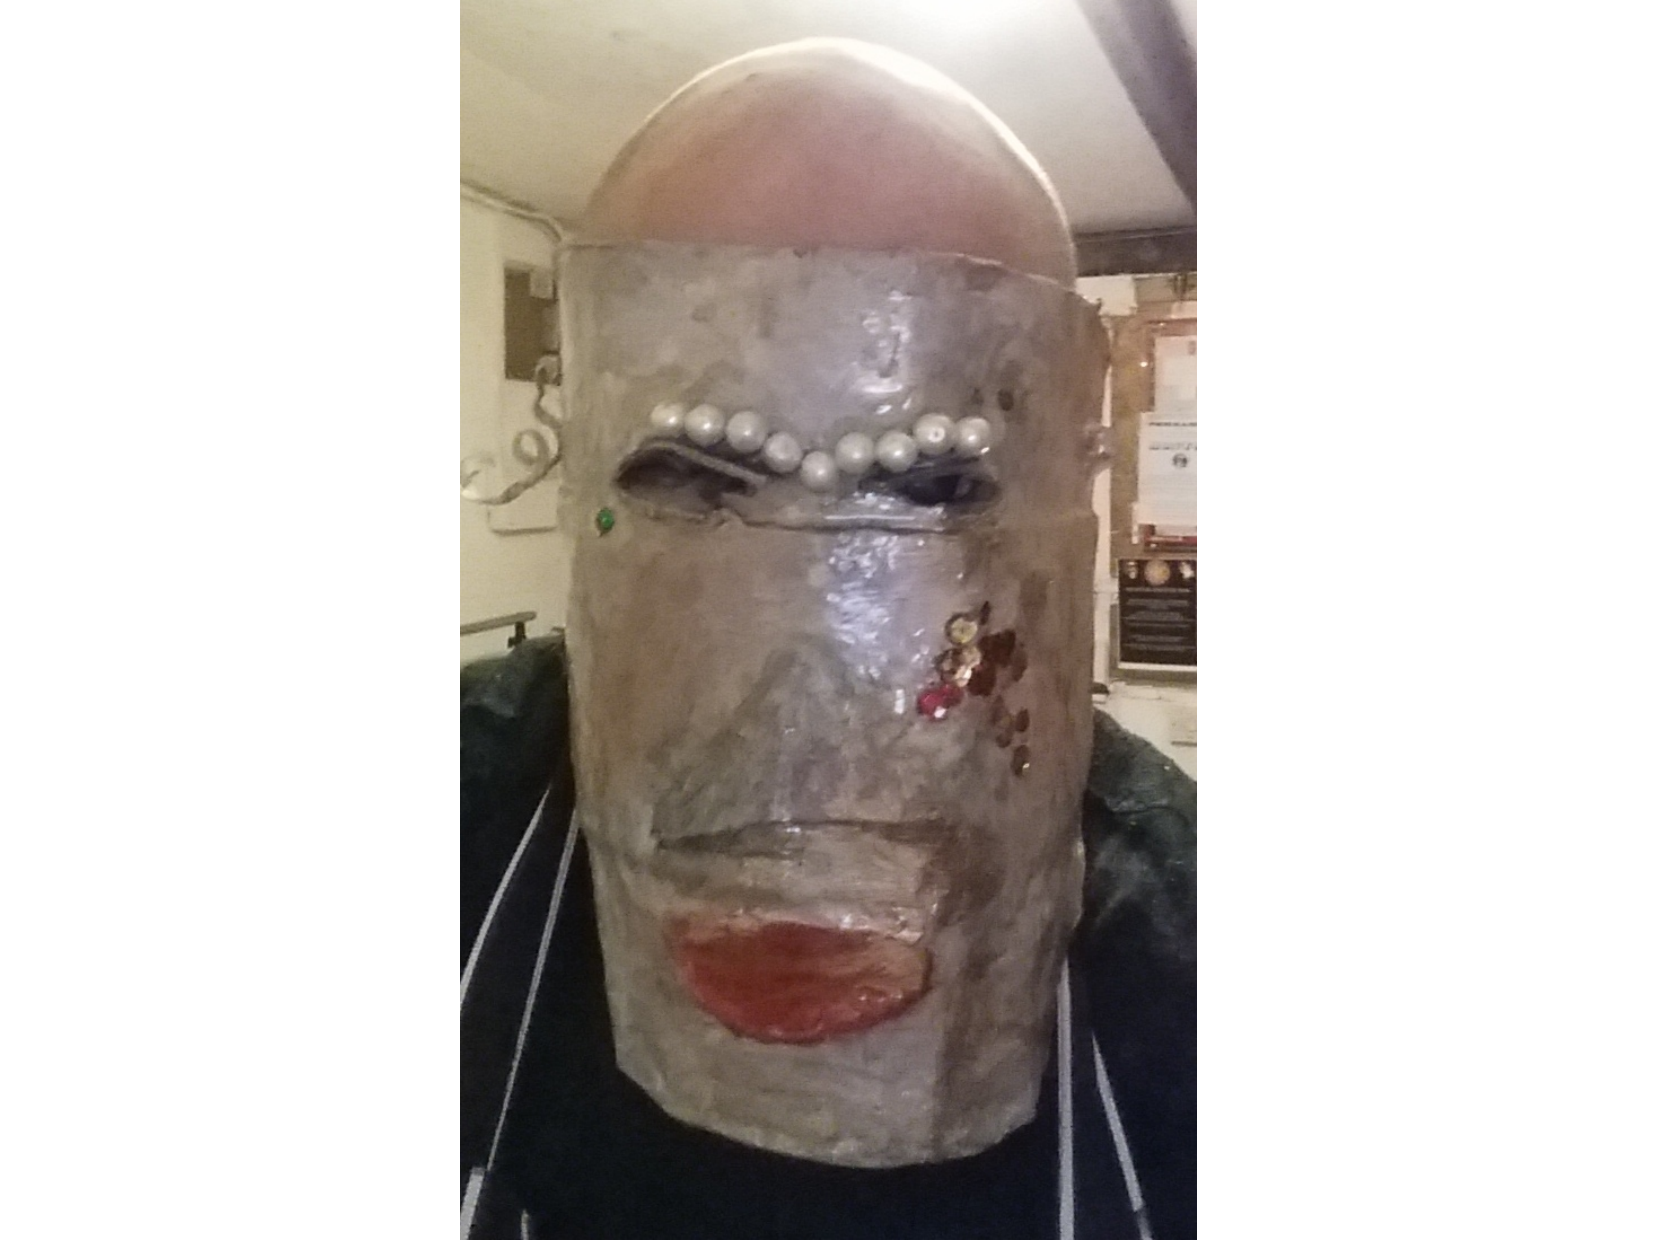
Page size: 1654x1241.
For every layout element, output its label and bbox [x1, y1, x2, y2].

picture [459, 0, 1197, 1241]
